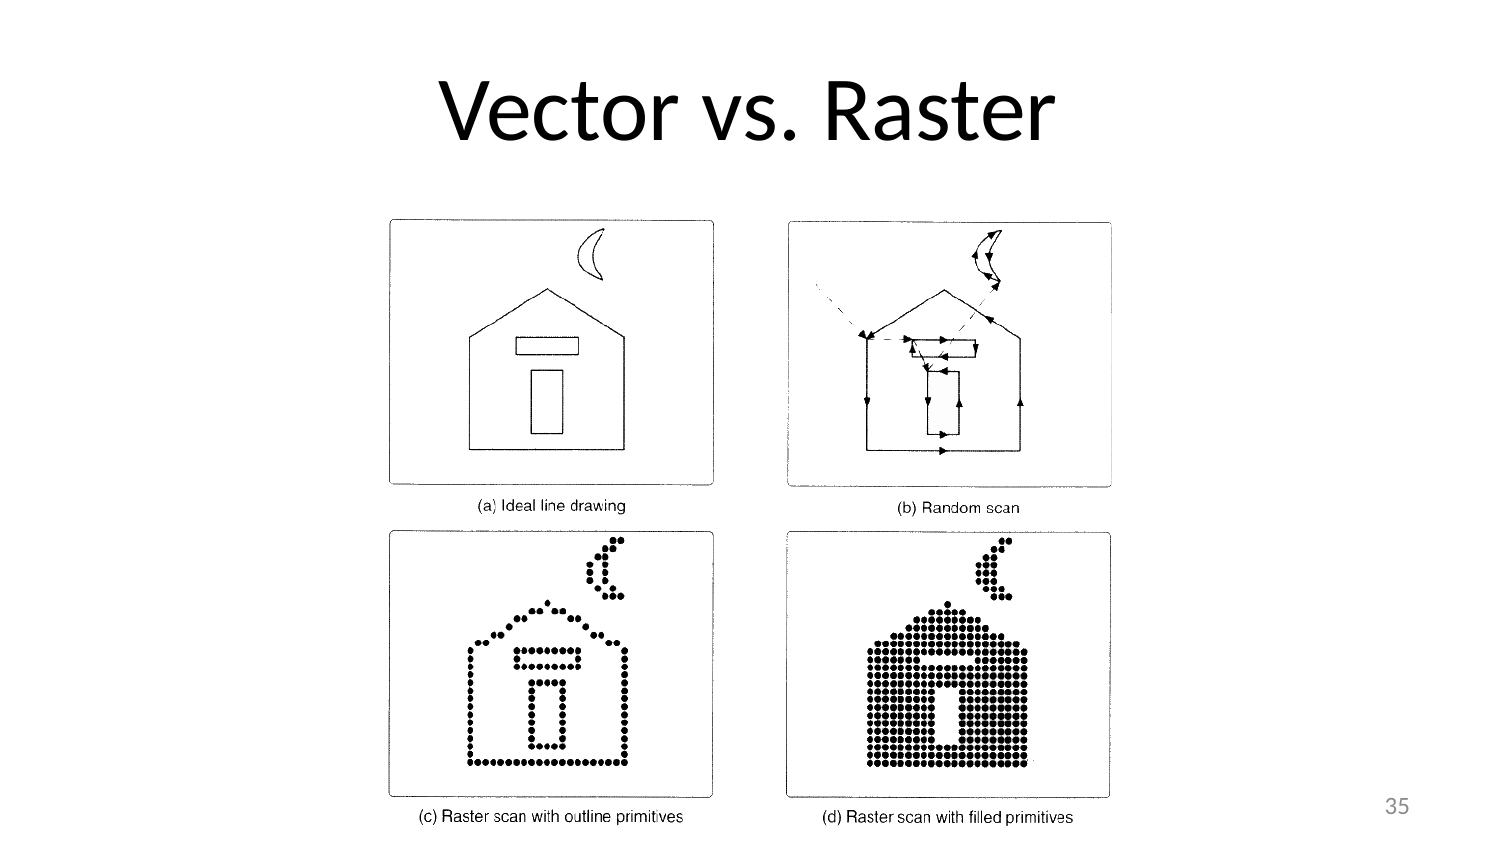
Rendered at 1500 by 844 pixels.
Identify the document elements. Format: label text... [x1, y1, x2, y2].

picture [388, 219, 1112, 827]
title Vector vs. Raster [212, 33, 1285, 175]
slide_number 35 [1115, 782, 1425, 827]
